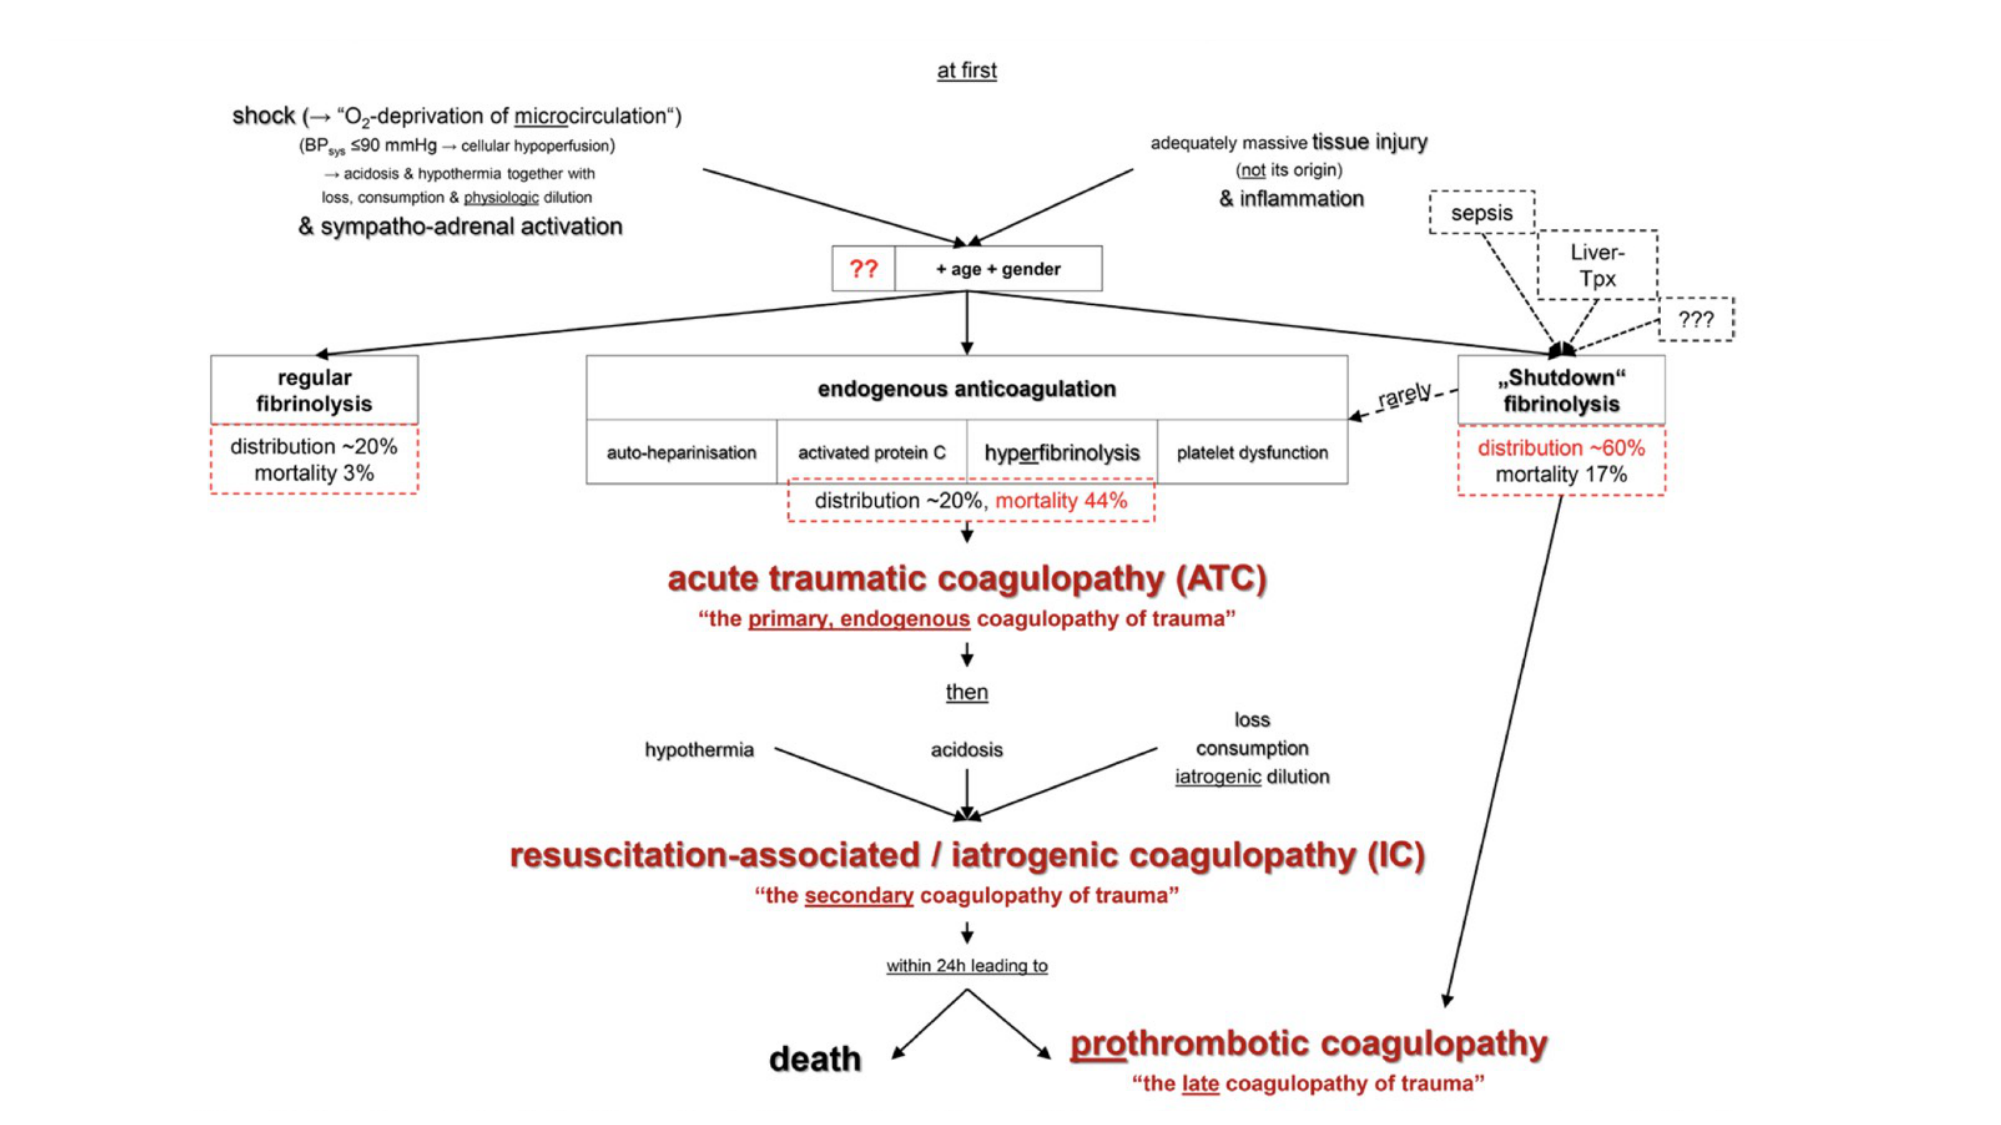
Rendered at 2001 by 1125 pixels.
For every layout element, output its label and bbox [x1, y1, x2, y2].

picture [47, 39, 1893, 1112]
